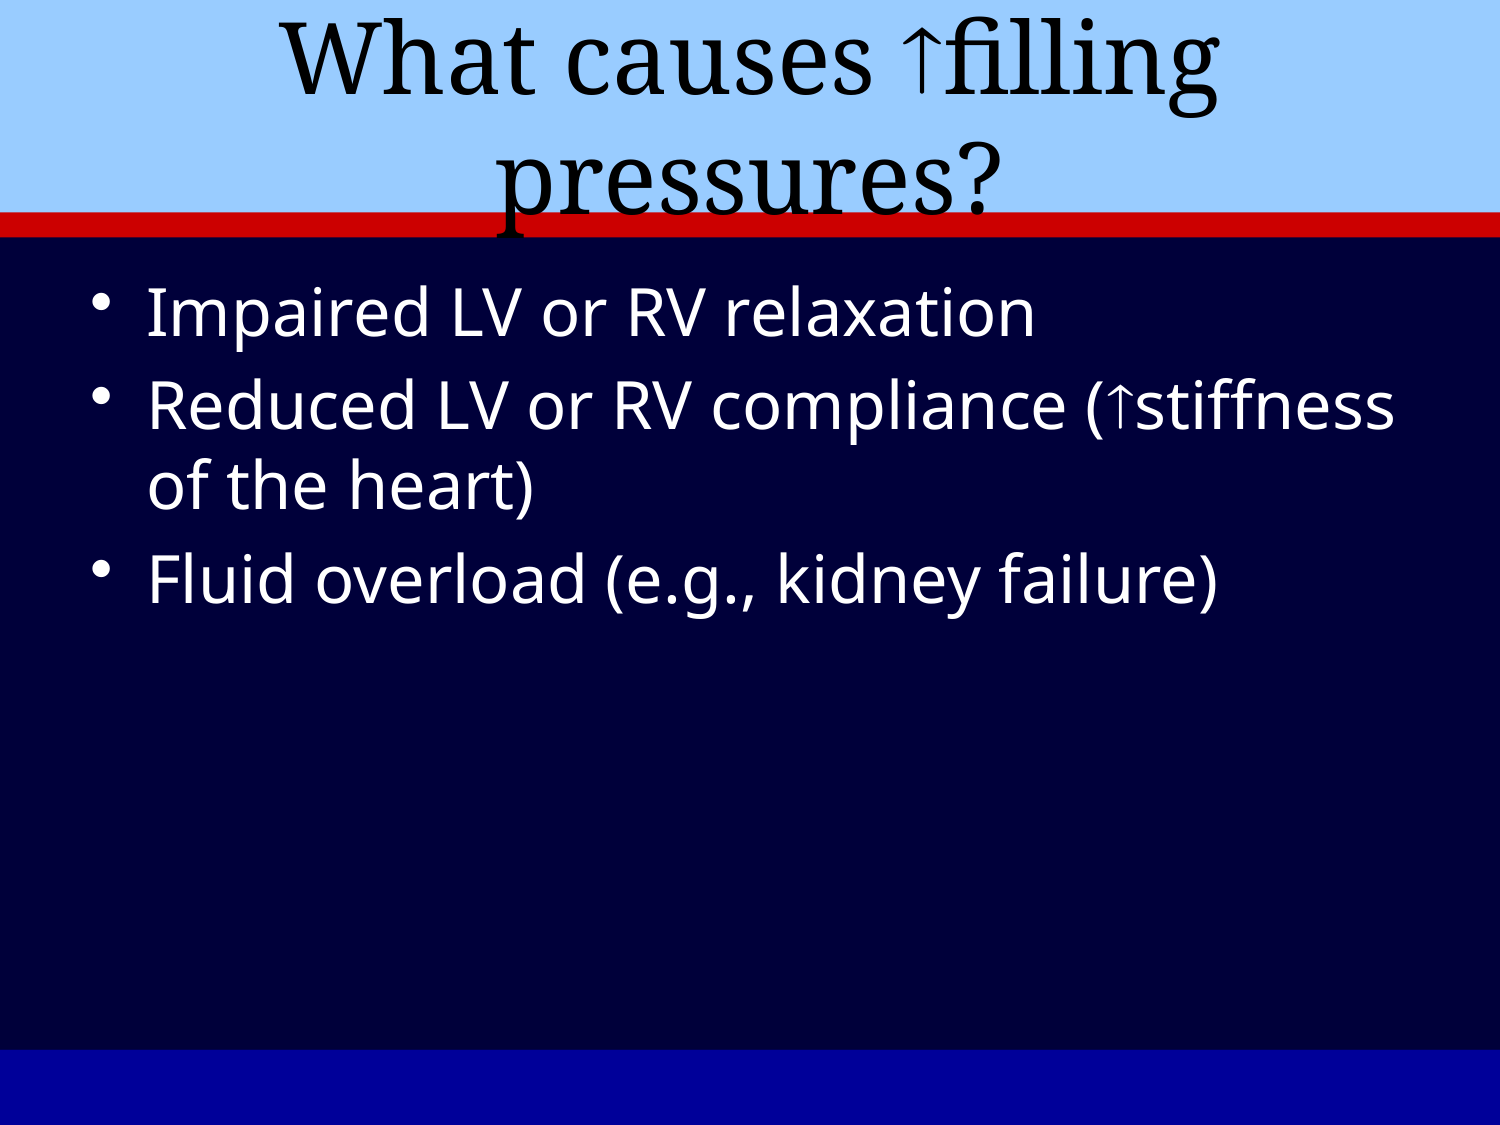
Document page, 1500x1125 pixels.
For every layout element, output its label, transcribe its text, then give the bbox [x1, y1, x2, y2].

text_box Impaired LV or RV relaxation Reduced LV or RV compliance (stiffness of the heart) Fluid overload (e.g., kidney failure) [74, 262, 1425, 945]
title What causes filling pressures? [0, 20, 1500, 208]
